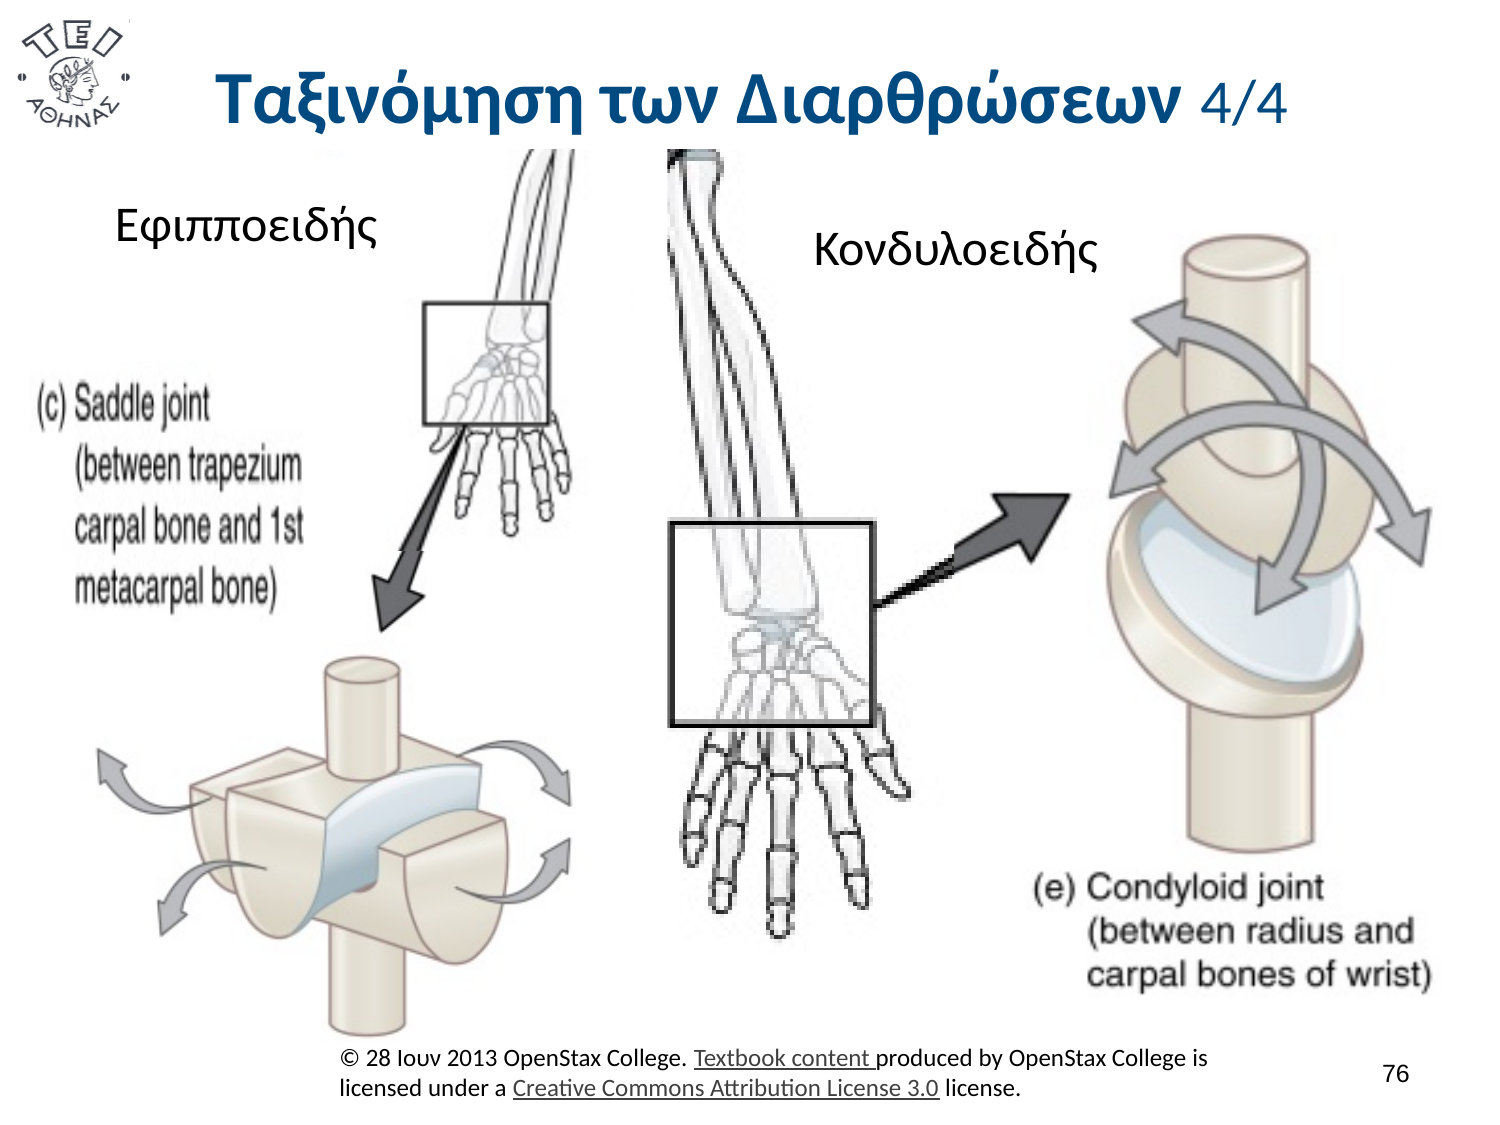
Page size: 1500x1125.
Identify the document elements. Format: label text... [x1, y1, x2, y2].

text_box Εφιπποειδής [100, 184, 307, 260]
title Ταξινόμηση των Διαρθρώσεων 4/4 [76, 19, 1427, 169]
picture [0, 148, 635, 1043]
picture [17, 19, 76, 133]
slide_number 75 [1238, 1042, 1425, 1103]
text_box © 28 Ιουν 2013 OpenStax College. Textbook content produced by OpenStax College is licensed under a Creative Commons Attribution License 3.0 license. [324, 1034, 1238, 1109]
picture [666, 148, 1442, 1033]
